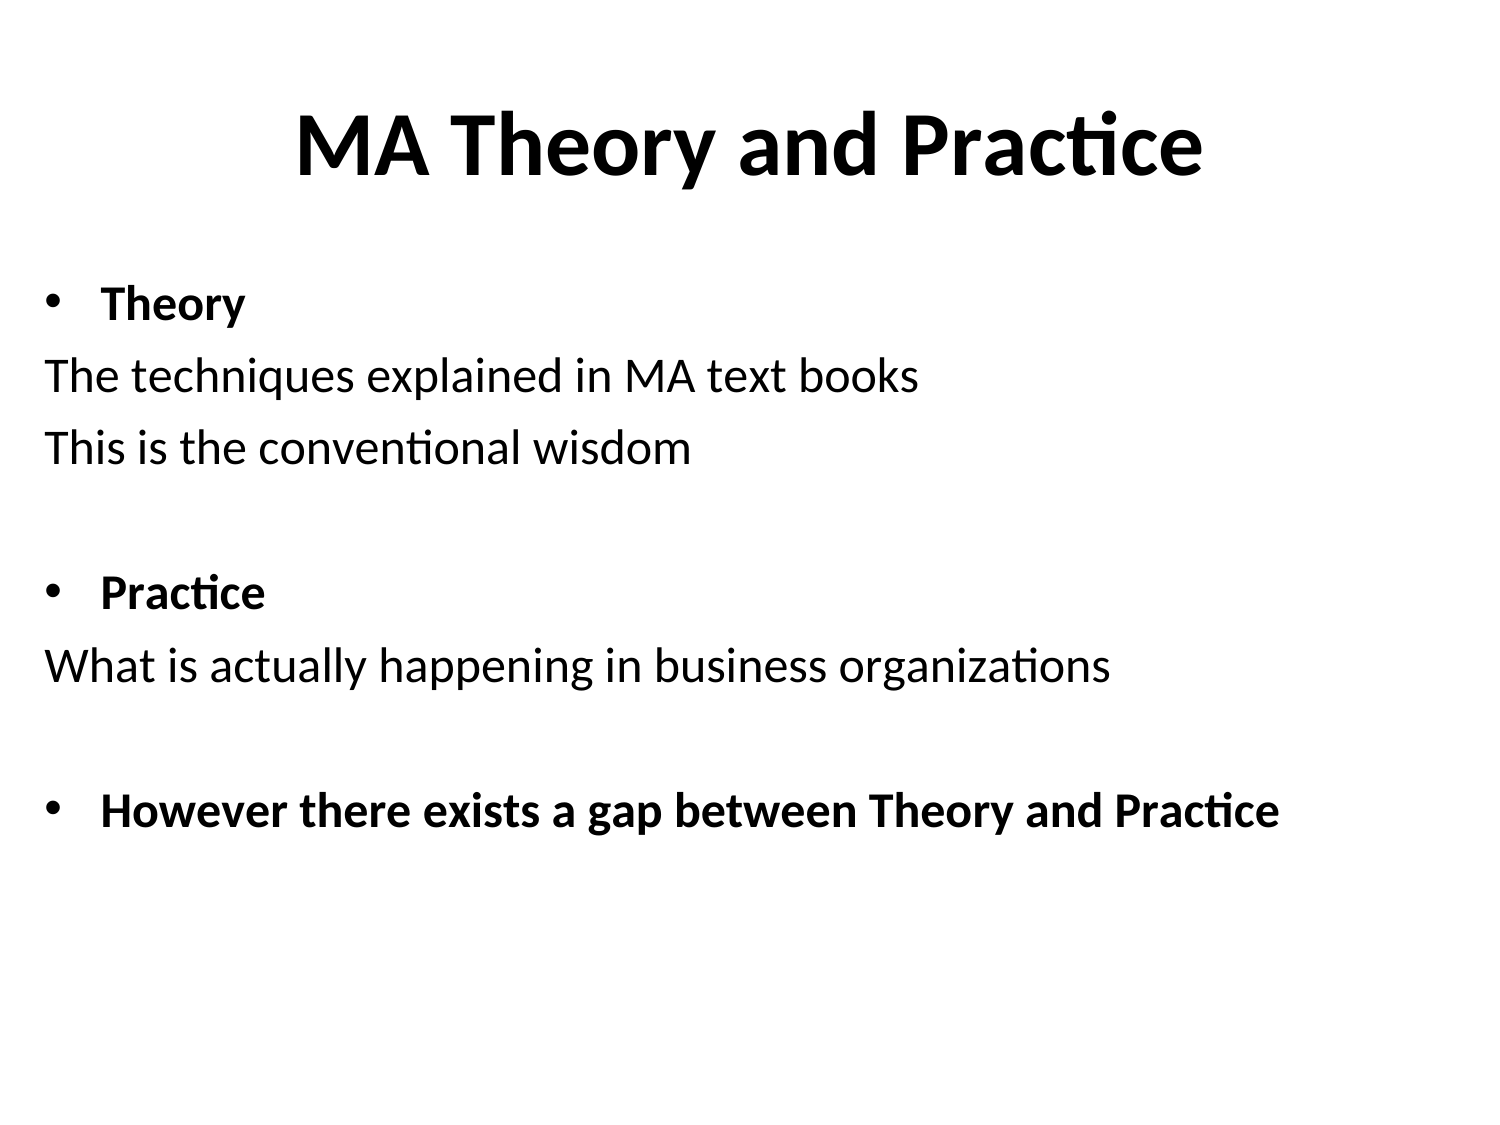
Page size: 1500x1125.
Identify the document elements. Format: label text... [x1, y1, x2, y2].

title MA Theory and Practice [75, 45, 1425, 233]
list Theory The techniques explained in MA text books This is the conventional wisdom Practice What is actually happening in business organizations However there exists a gap between Theory and Practice [29, 262, 1500, 1005]
